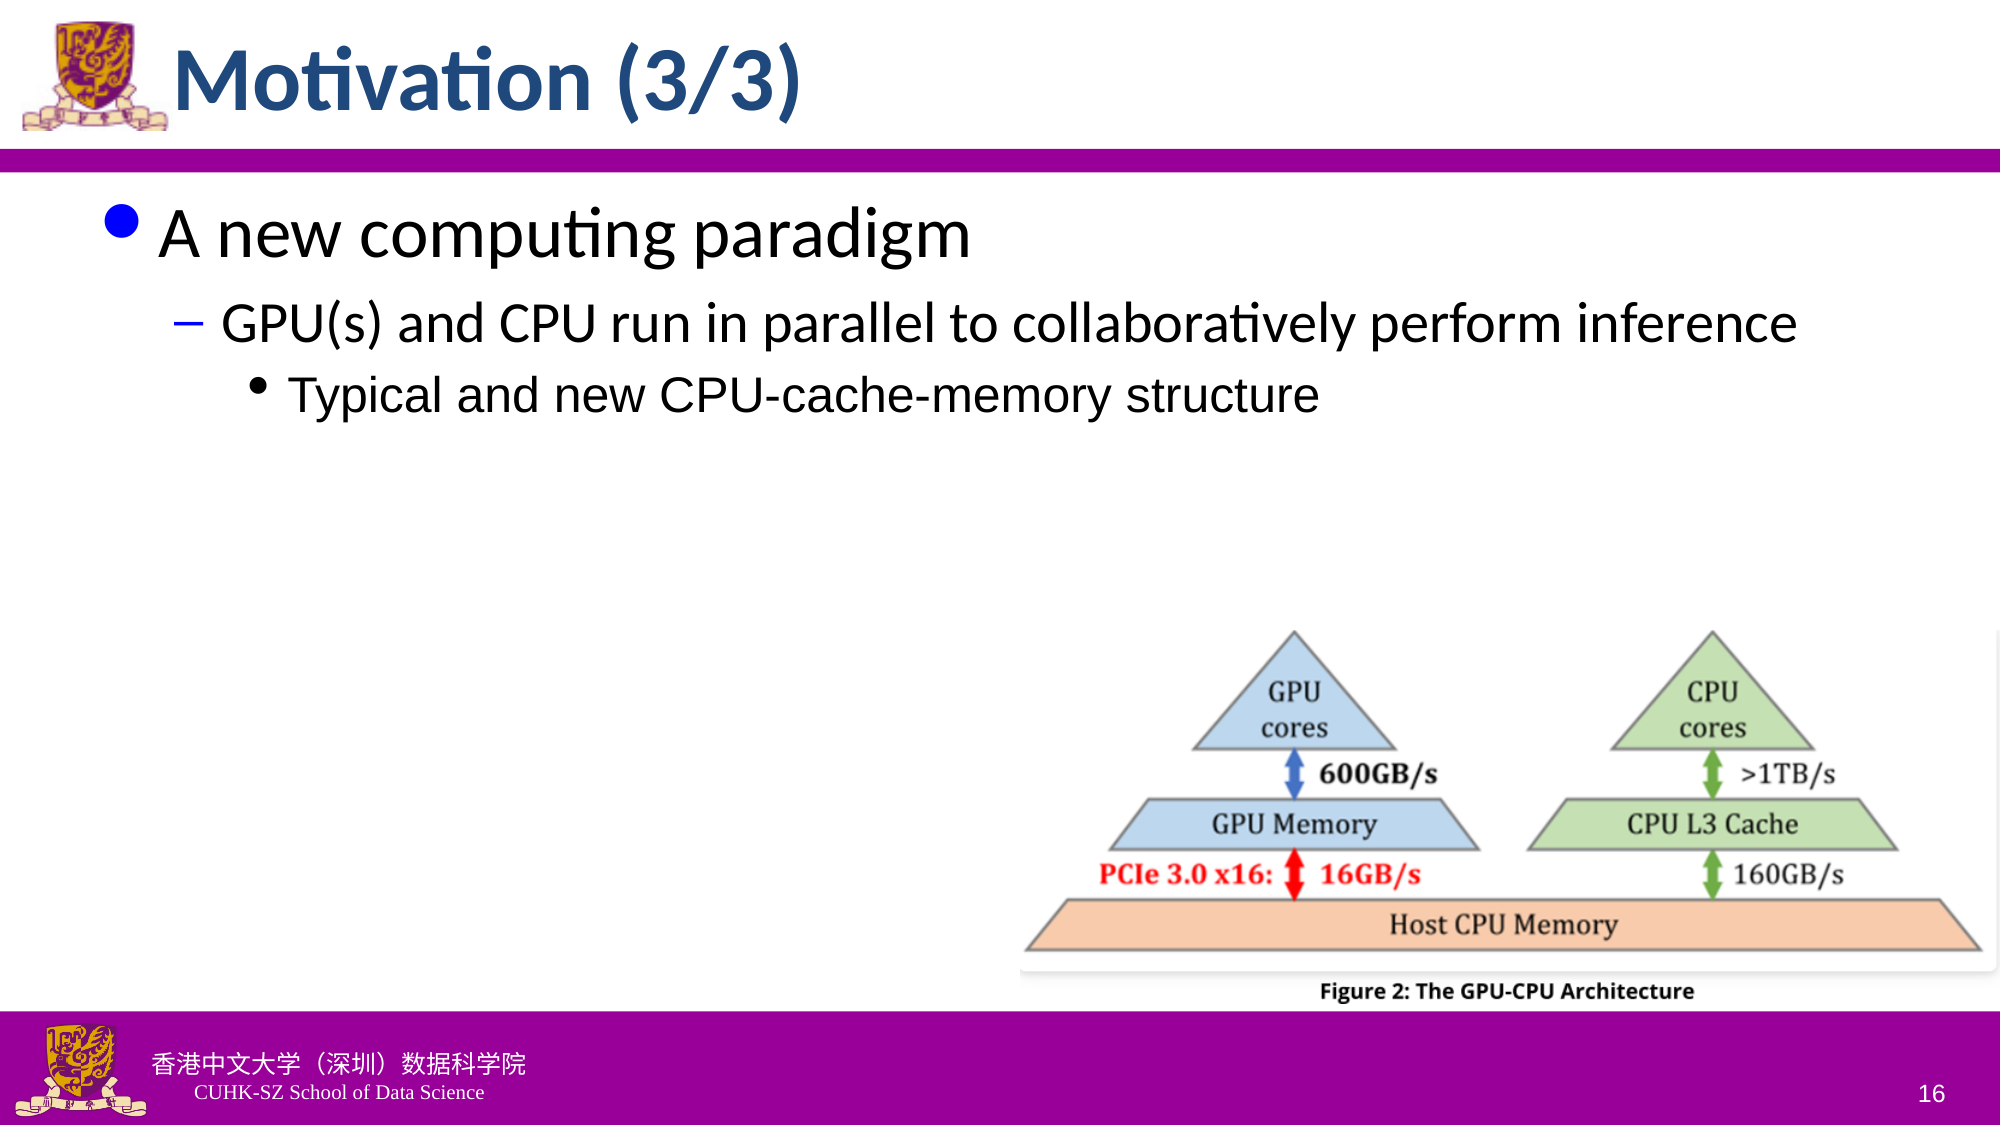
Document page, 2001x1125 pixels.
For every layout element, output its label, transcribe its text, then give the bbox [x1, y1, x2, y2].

picture [14, 1023, 149, 1117]
picture [1019, 630, 2000, 1004]
title Motivation (3/3) [172, 23, 1898, 138]
picture [21, 20, 173, 131]
slide_number 16 [1493, 1070, 1961, 1125]
list A new computing paradigm GPU(s) and CPU run in parallel to collaboratively perform inference Typical and new CPU-cache-memory structure [99, 184, 2000, 718]
